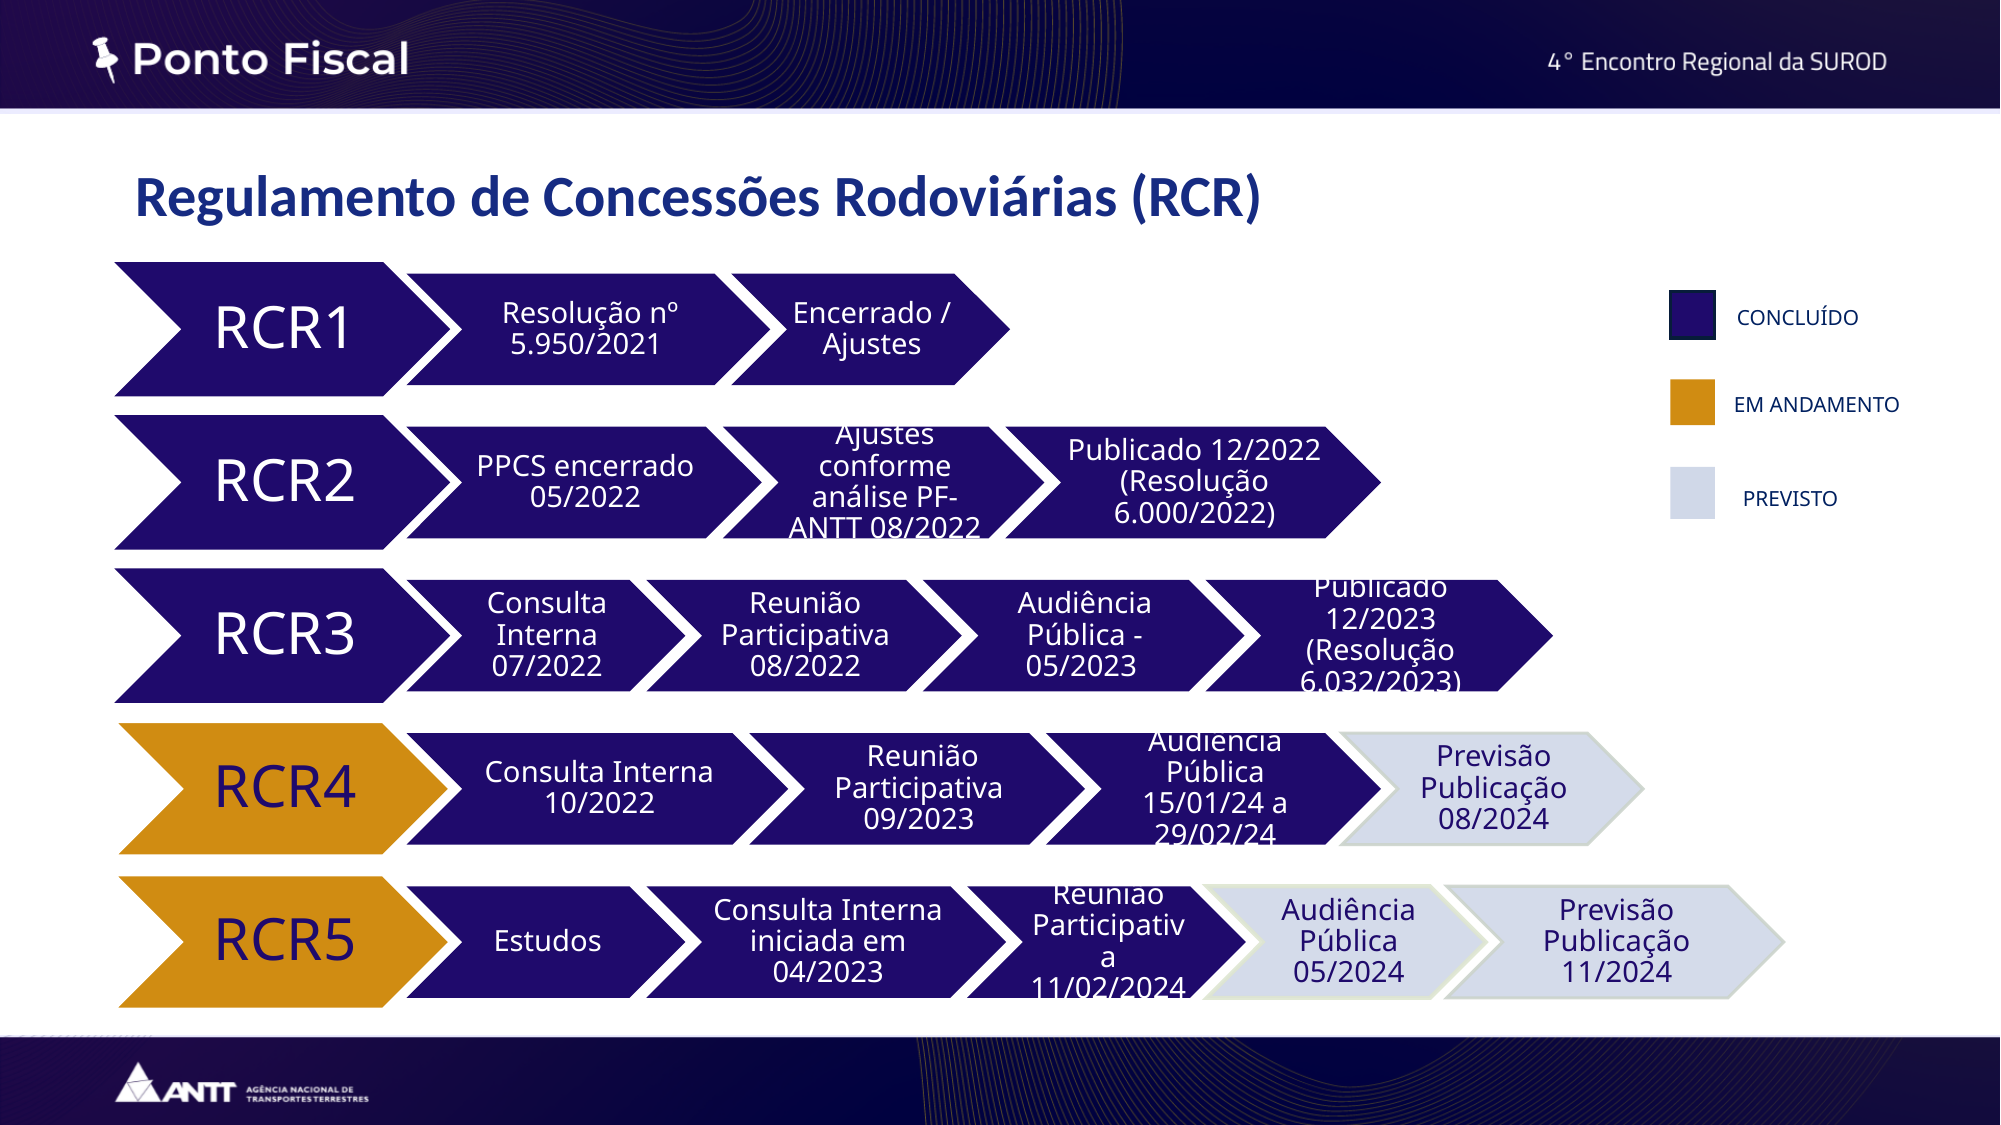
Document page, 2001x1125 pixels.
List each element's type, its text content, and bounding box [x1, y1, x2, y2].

text_box Regulamento de Concessões Rodoviárias (RCR) [120, 150, 1880, 235]
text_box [1669, 290, 1899, 520]
picture [0, 0, 2000, 114]
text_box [0, 261, 1944, 1011]
picture [0, 1034, 2000, 1125]
